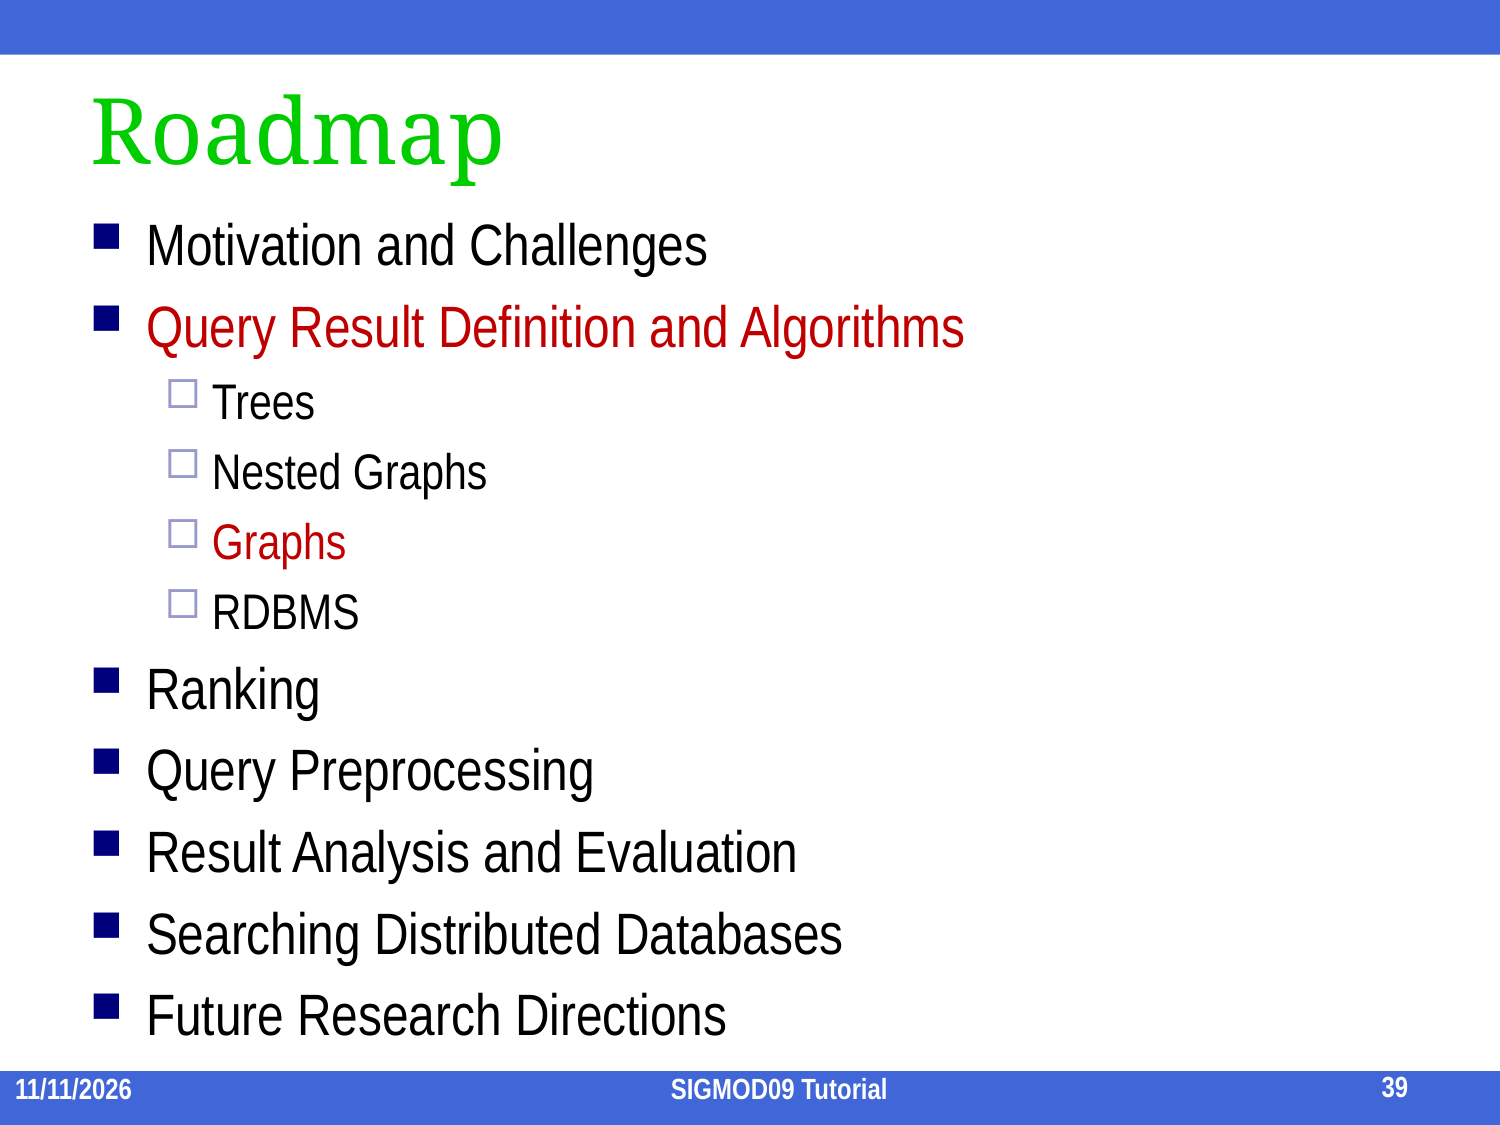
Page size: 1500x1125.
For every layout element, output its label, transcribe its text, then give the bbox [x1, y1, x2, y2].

slide_number 39 [1234, 1074, 1424, 1111]
title Roadmap [74, 37, 1426, 199]
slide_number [0, 1076, 314, 1113]
footer SIGMOD09 Tutorial [348, 1076, 1211, 1113]
list Motivation and Challenges Query Result Definition and Algorithms Trees Nested Graphs Graphs RDBMS Ranking Query Preprocessing Result Analysis and Evaluation Searching Distributed Databases Future Research Directions [74, 199, 1426, 1038]
